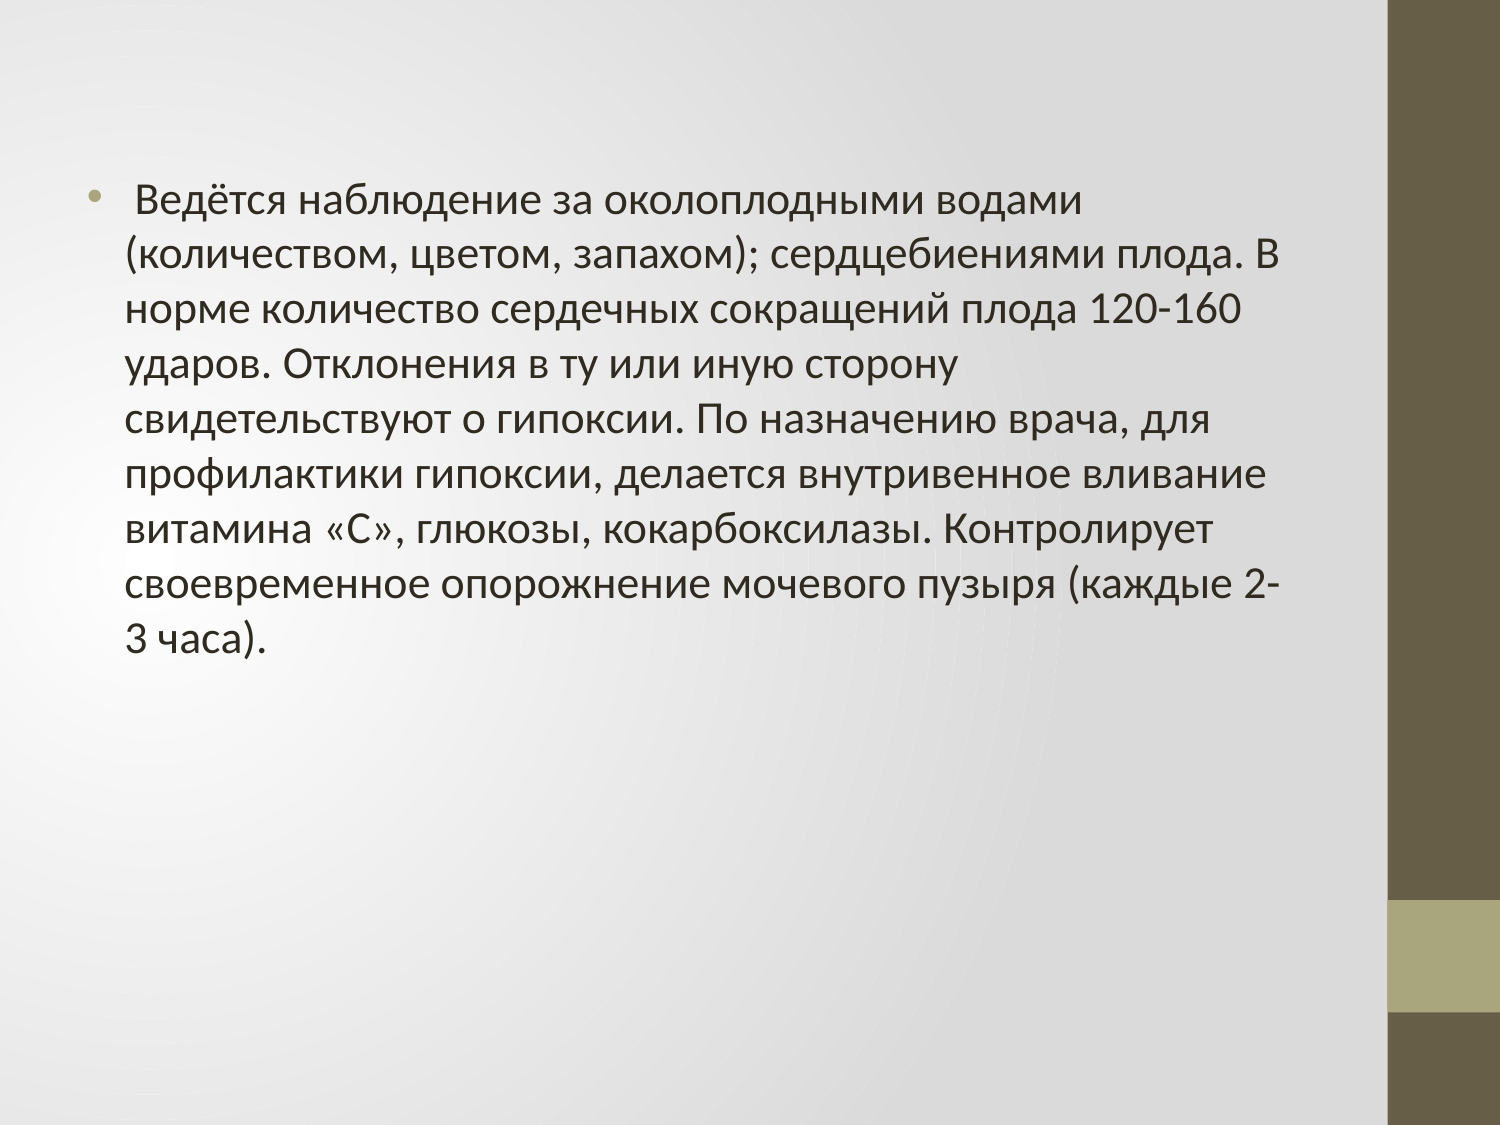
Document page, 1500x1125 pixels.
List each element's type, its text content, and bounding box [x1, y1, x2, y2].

list Ведётся наблюдение за околоплодными водами (количеством, цветом, запахом); сердцебиениями плода. В норме количество сердечных сокращений плода 120-160 ударов. Отклонения в ту или иную сторону свидетельствуют о гипоксии. По назначению врача, для профилактики гипоксии, делается внутривенное вливание витамина «С», глюкозы, кокарбоксилазы. Контролирует своевременное опорожнение мочевого пузыря (каждые 2-3 часа). [53, 160, 1304, 949]
